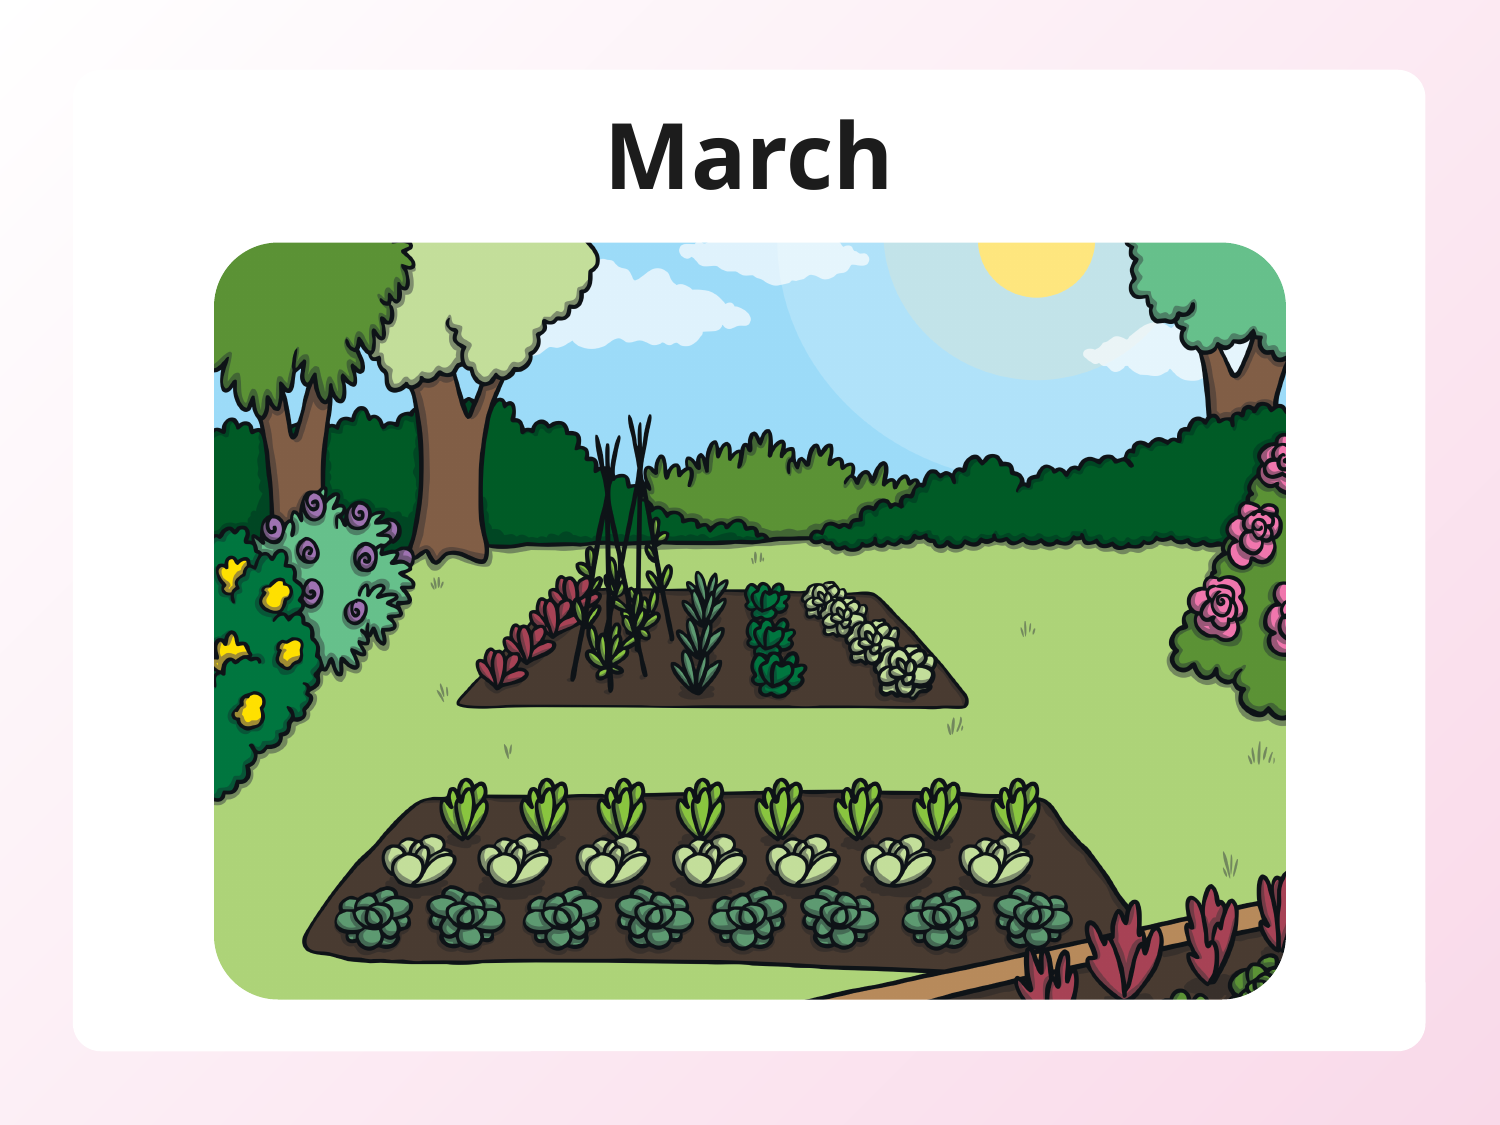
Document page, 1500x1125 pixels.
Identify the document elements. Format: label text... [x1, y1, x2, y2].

picture [213, 242, 1286, 1000]
title March [75, 78, 1424, 242]
